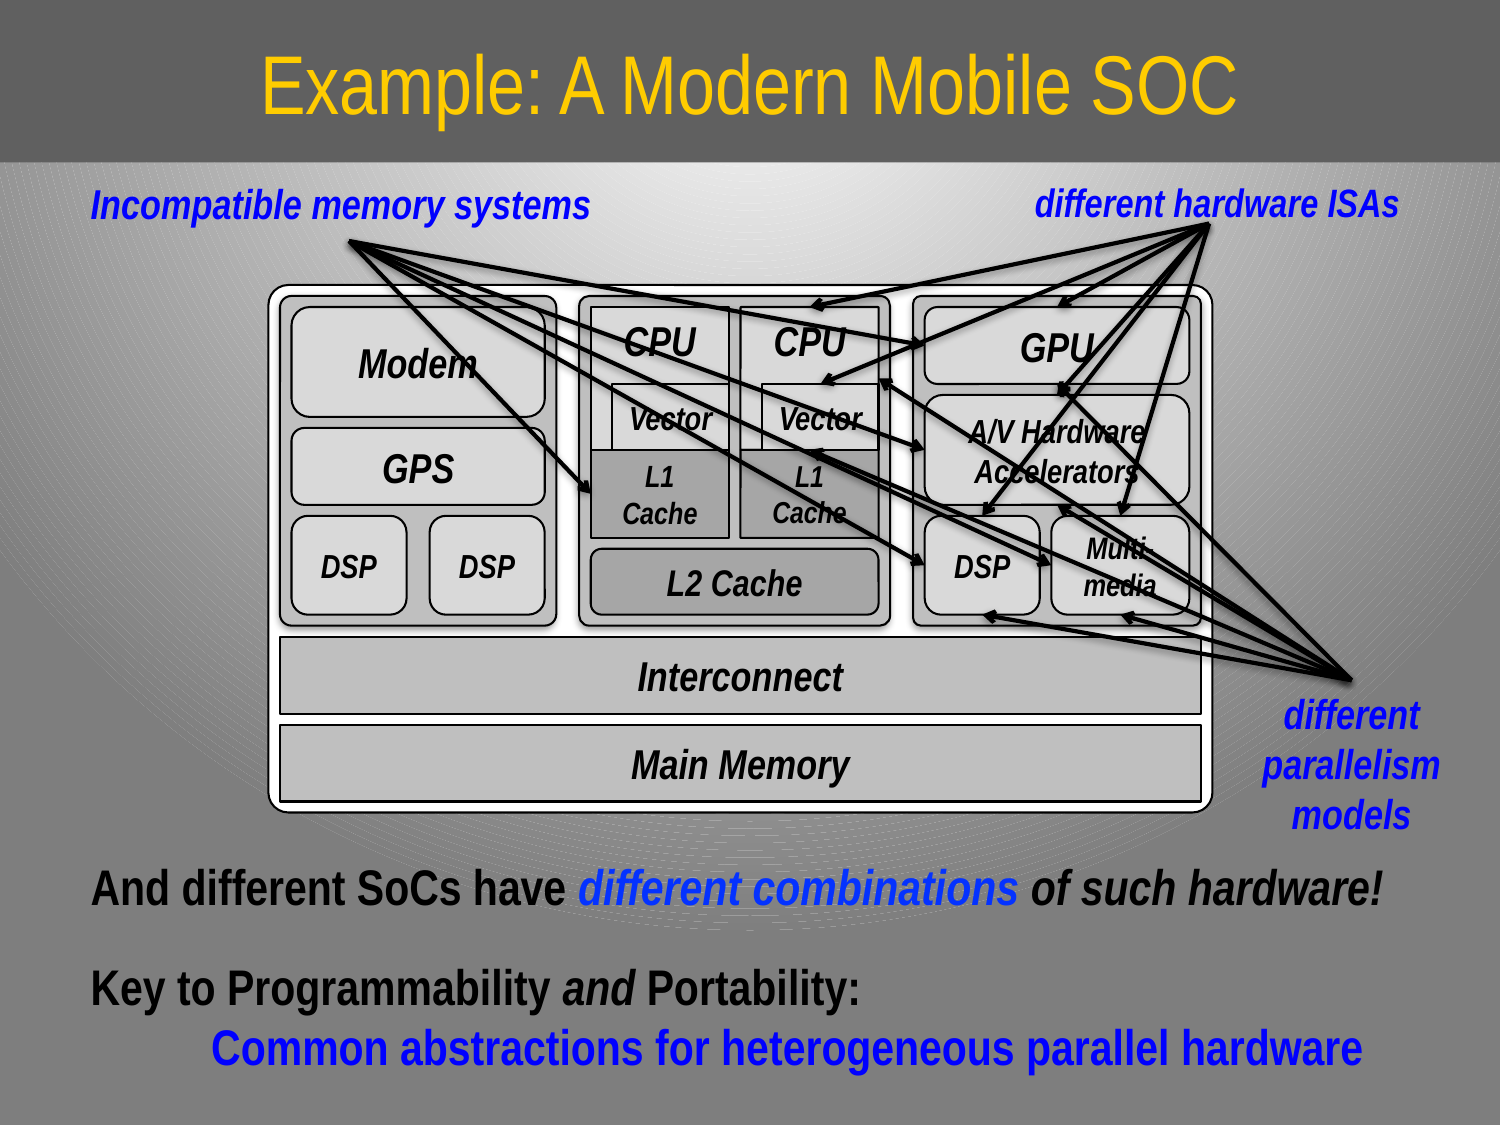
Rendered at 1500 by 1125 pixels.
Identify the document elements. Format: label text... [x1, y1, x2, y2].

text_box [268, 574, 804, 813]
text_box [75, 169, 1052, 566]
title Example: A Modern Mobile SOC [0, 0, 1500, 163]
list And different SoCs have different combinations of such hardware! Key to Programmability and Portability: Common abstractions for heterogeneous parallel hardware [75, 847, 1500, 989]
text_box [809, 378, 1486, 853]
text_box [809, 169, 1416, 516]
